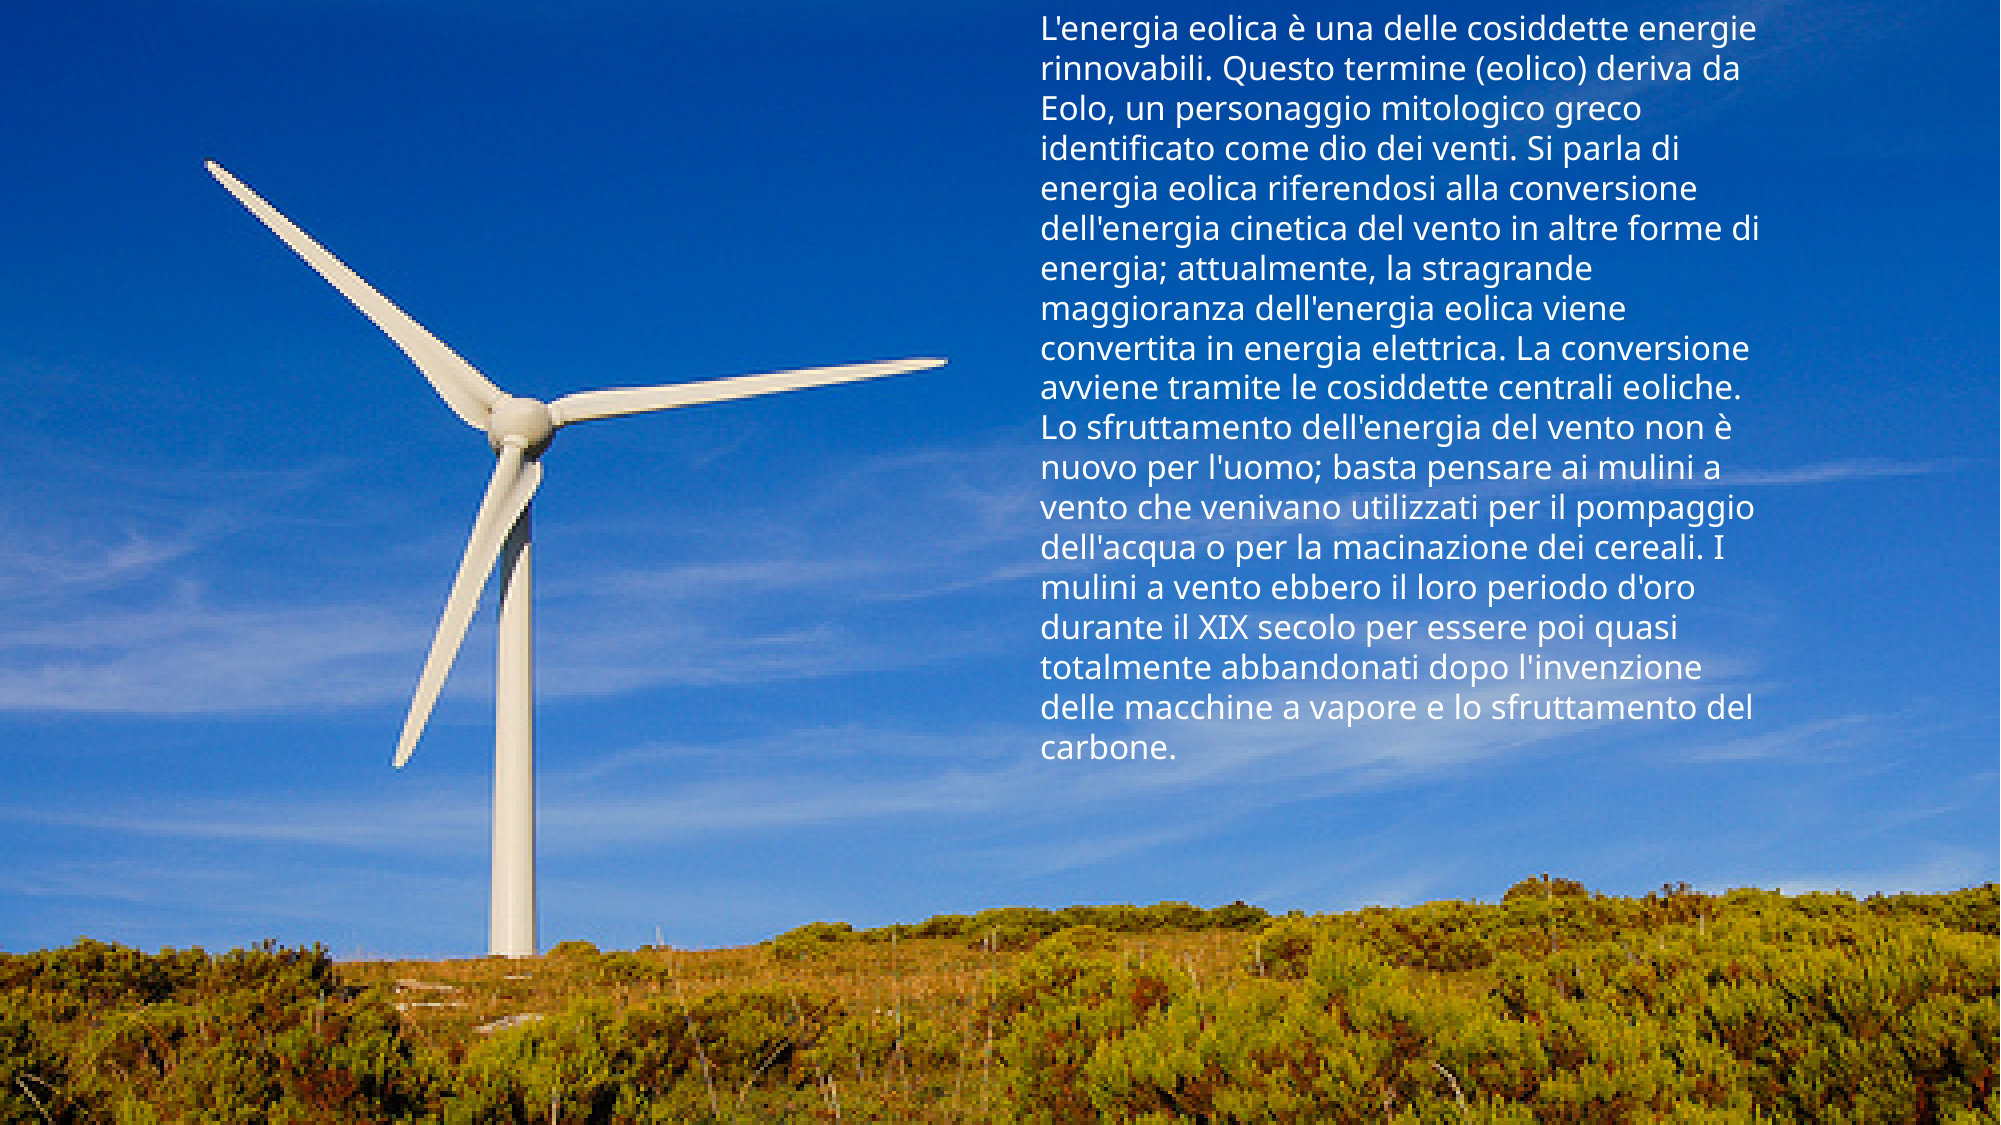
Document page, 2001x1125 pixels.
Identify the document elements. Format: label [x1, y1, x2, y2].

list [0, 0, 2000, 1125]
